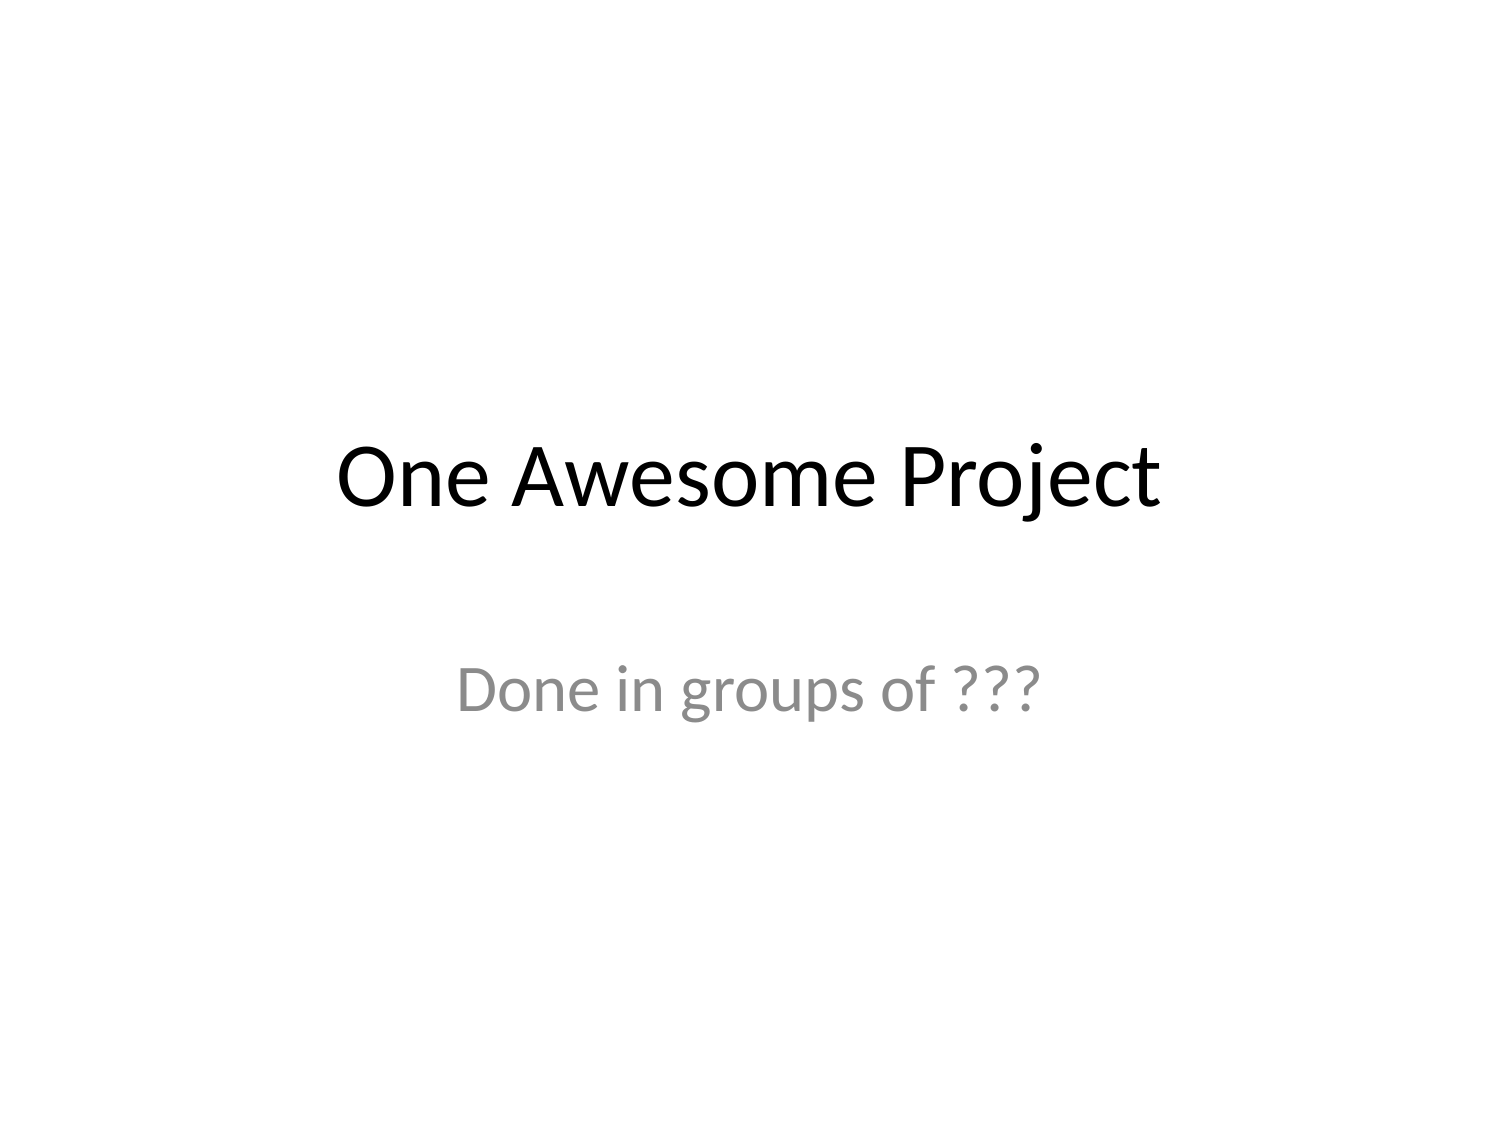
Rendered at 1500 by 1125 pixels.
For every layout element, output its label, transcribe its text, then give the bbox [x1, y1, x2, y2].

subtitle Done in groups of ??? [225, 637, 1275, 925]
title One Awesome Project [112, 349, 1388, 591]
